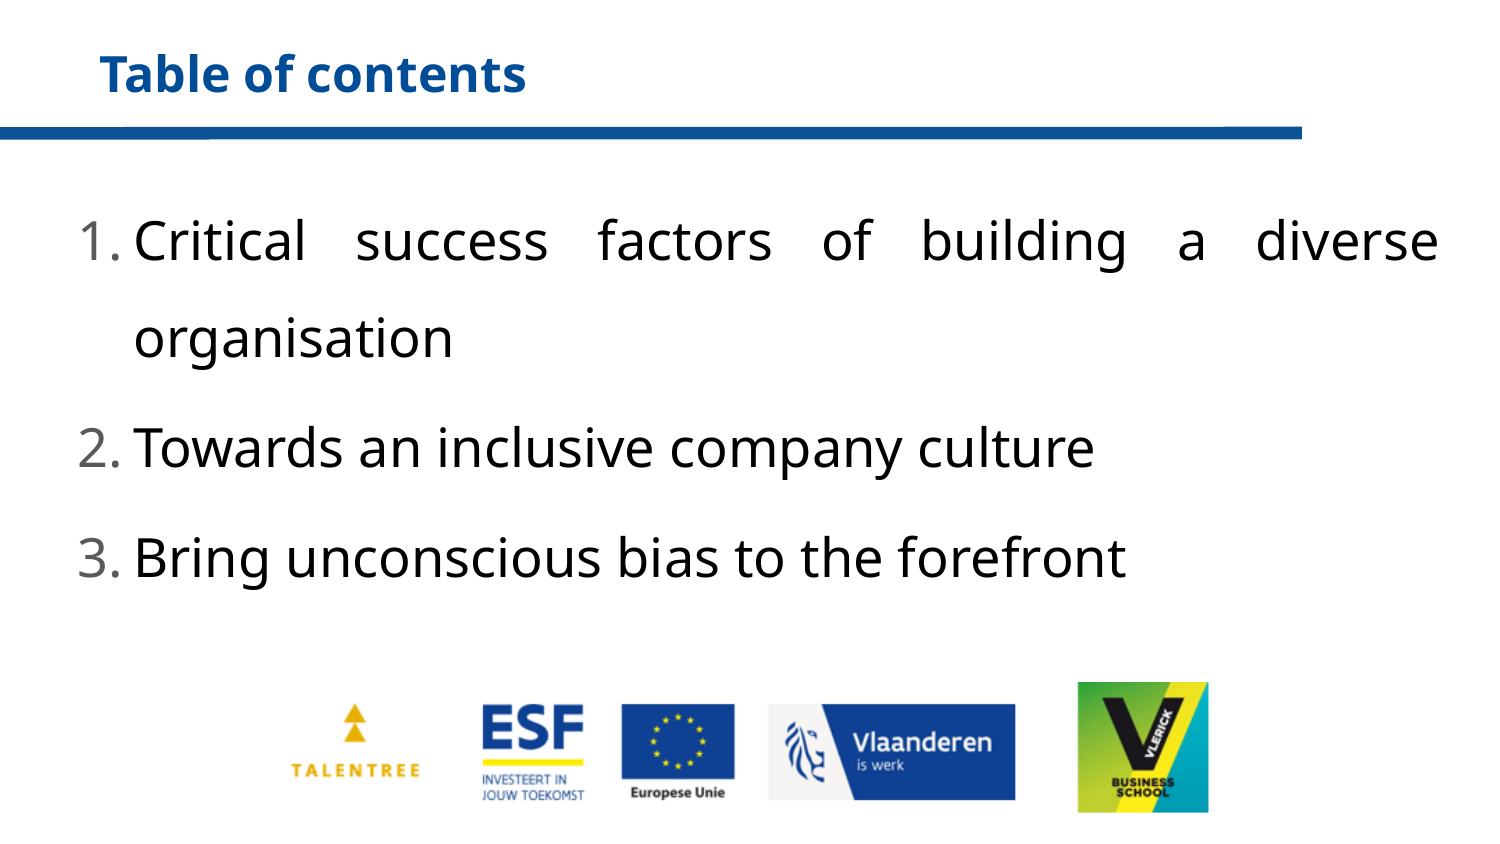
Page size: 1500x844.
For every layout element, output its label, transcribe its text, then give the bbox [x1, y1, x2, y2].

text_box Table of contents [84, 27, 1482, 135]
picture [258, 682, 1242, 817]
text_box Critical success factors of building a diverse organisation Towards an inclusive company culture Bring unconscious bias to the forefront [43, 81, 1457, 642]
